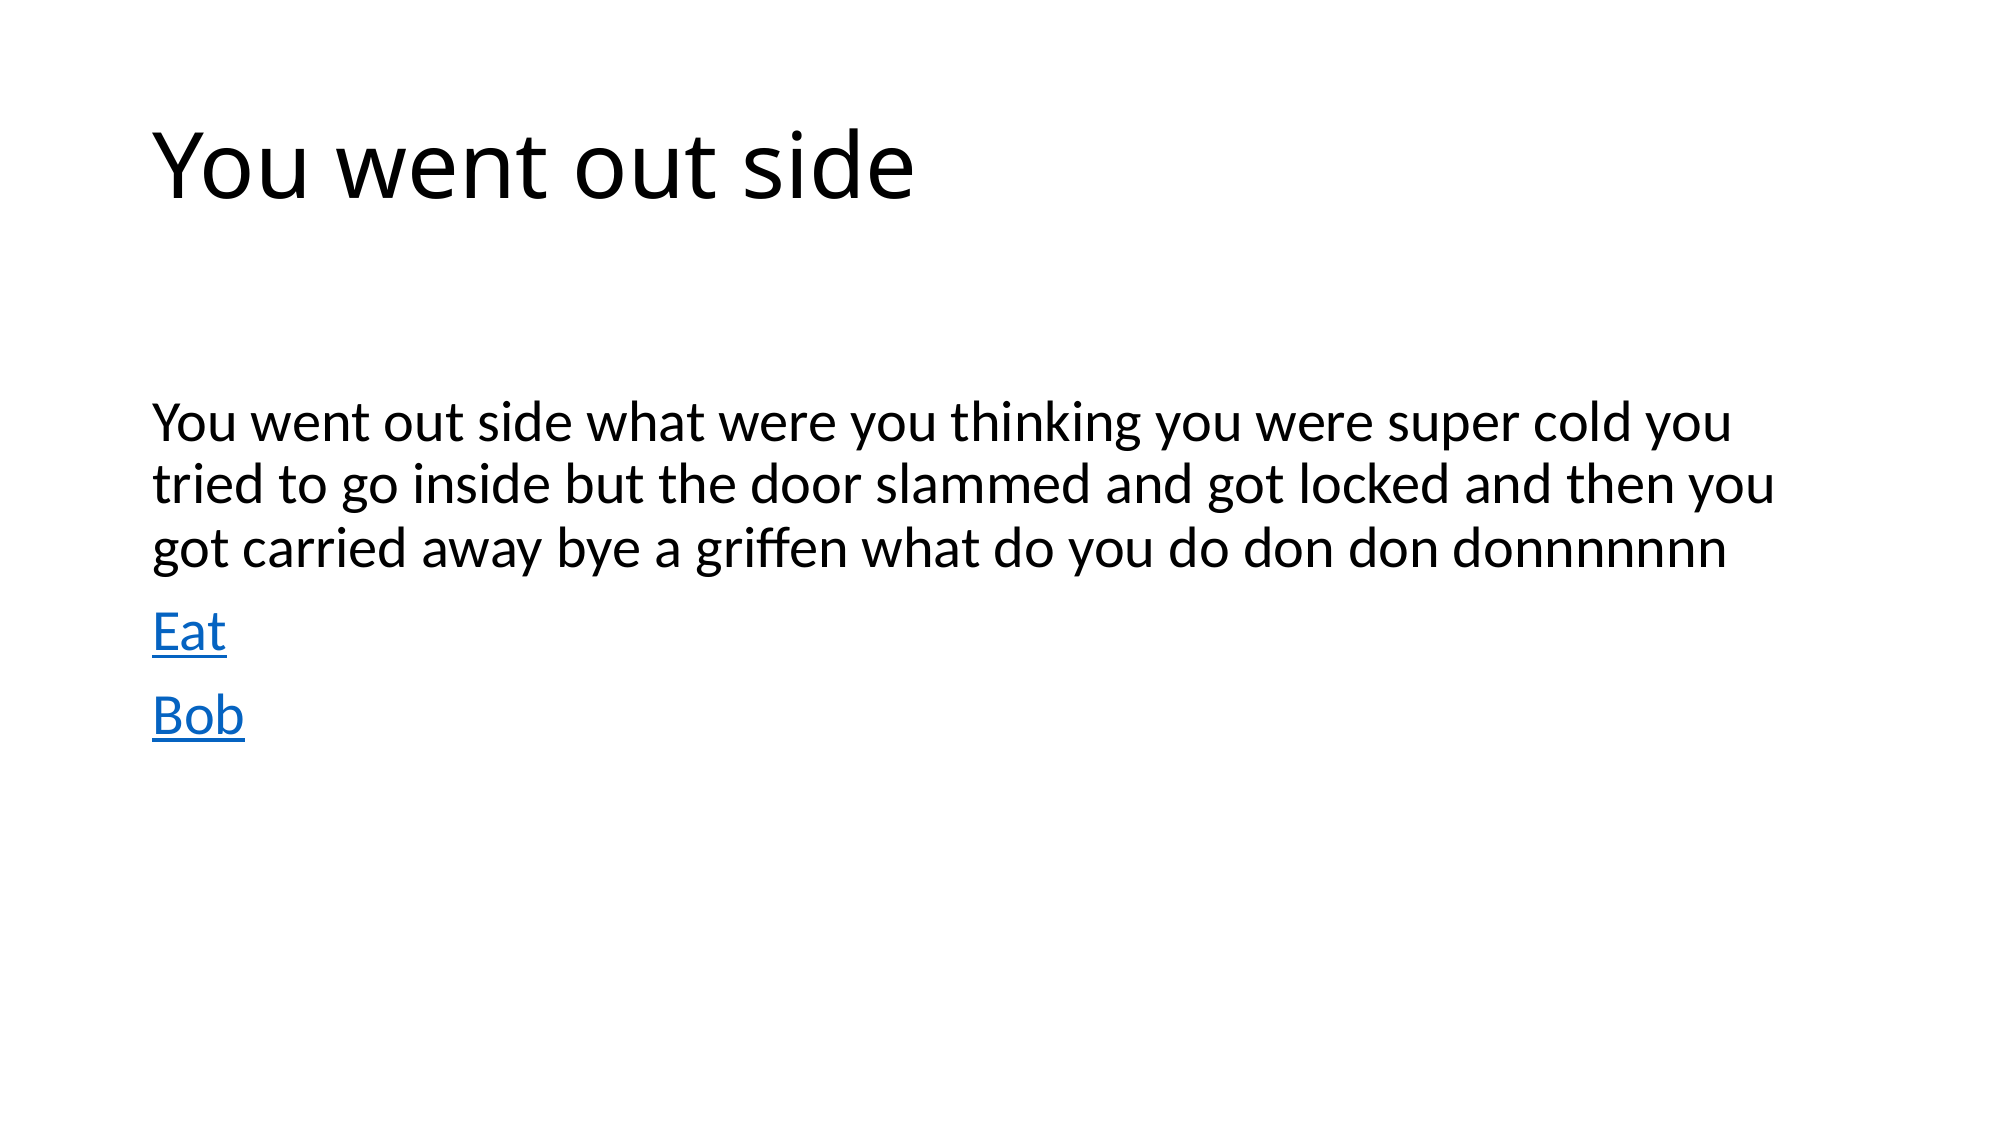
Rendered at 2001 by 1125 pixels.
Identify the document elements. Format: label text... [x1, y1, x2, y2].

title You went out side [137, 59, 1863, 278]
list You went out side what were you thinking you were super cold you tried to go inside but the door slammed and got locked and then you got carried away bye a griffen what do you do don don donnnnnnn Eat Bob [137, 299, 1863, 1014]
